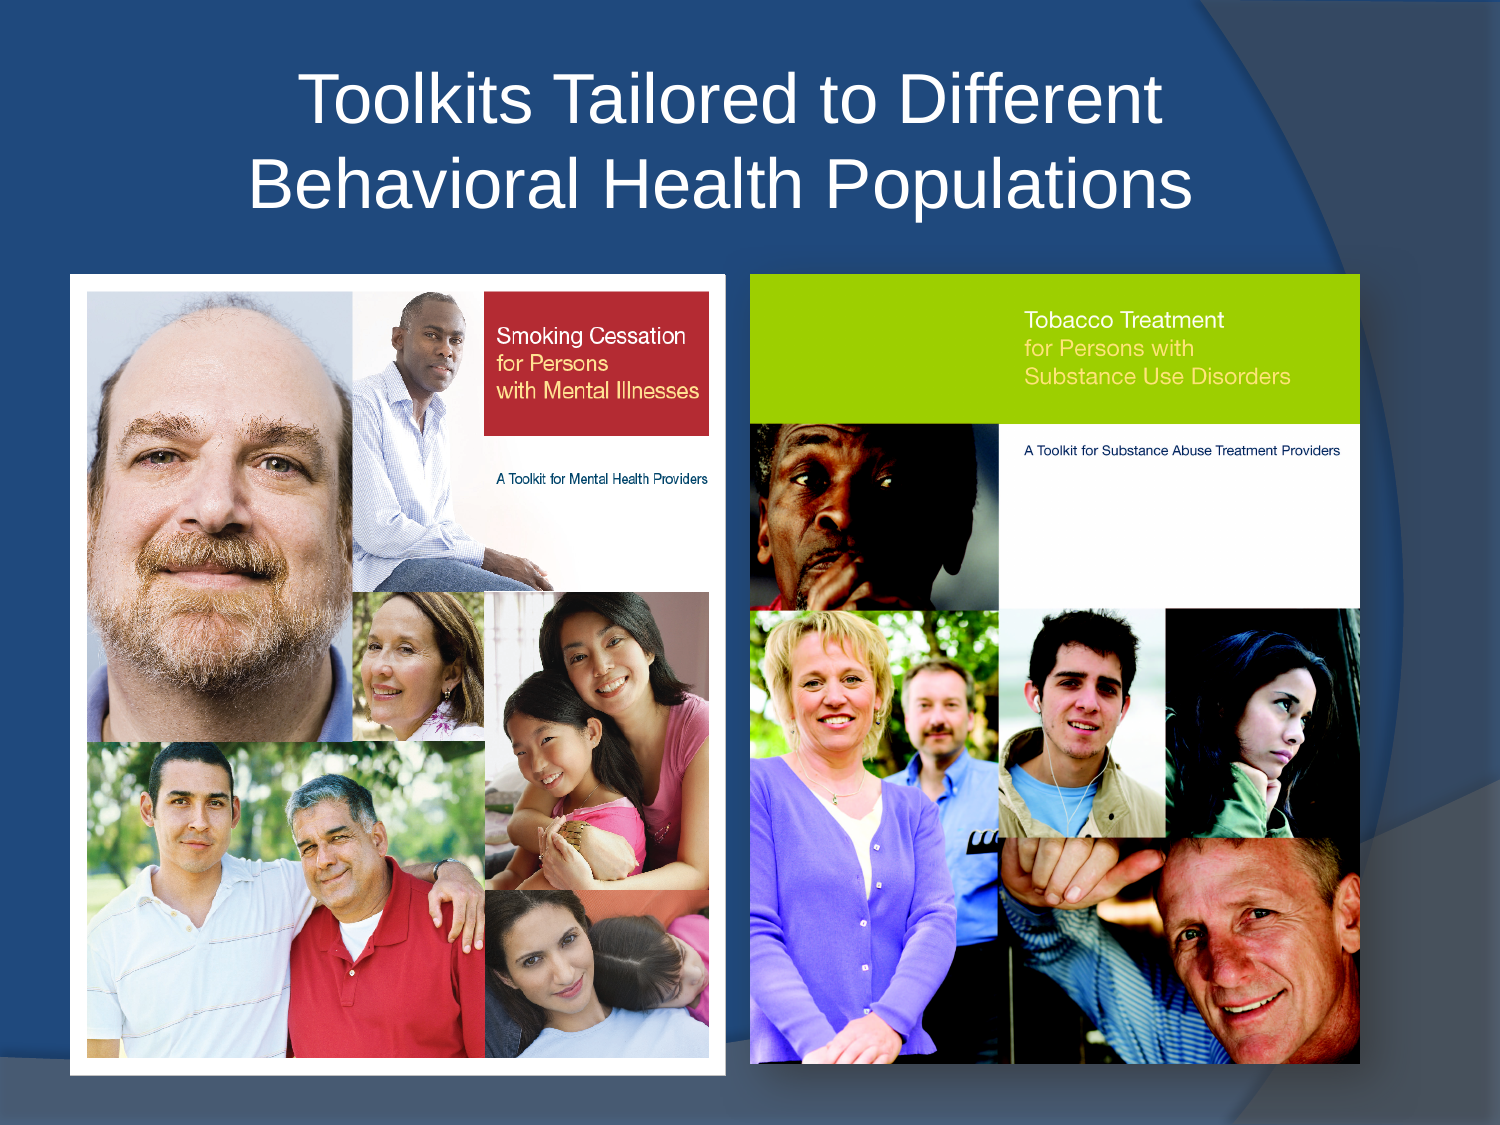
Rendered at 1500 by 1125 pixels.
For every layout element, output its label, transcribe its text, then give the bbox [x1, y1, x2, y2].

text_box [70, 274, 726, 1076]
picture [749, 274, 1361, 1065]
title Toolkits Tailored to Different Behavioral Health Populations [224, 24, 1238, 251]
